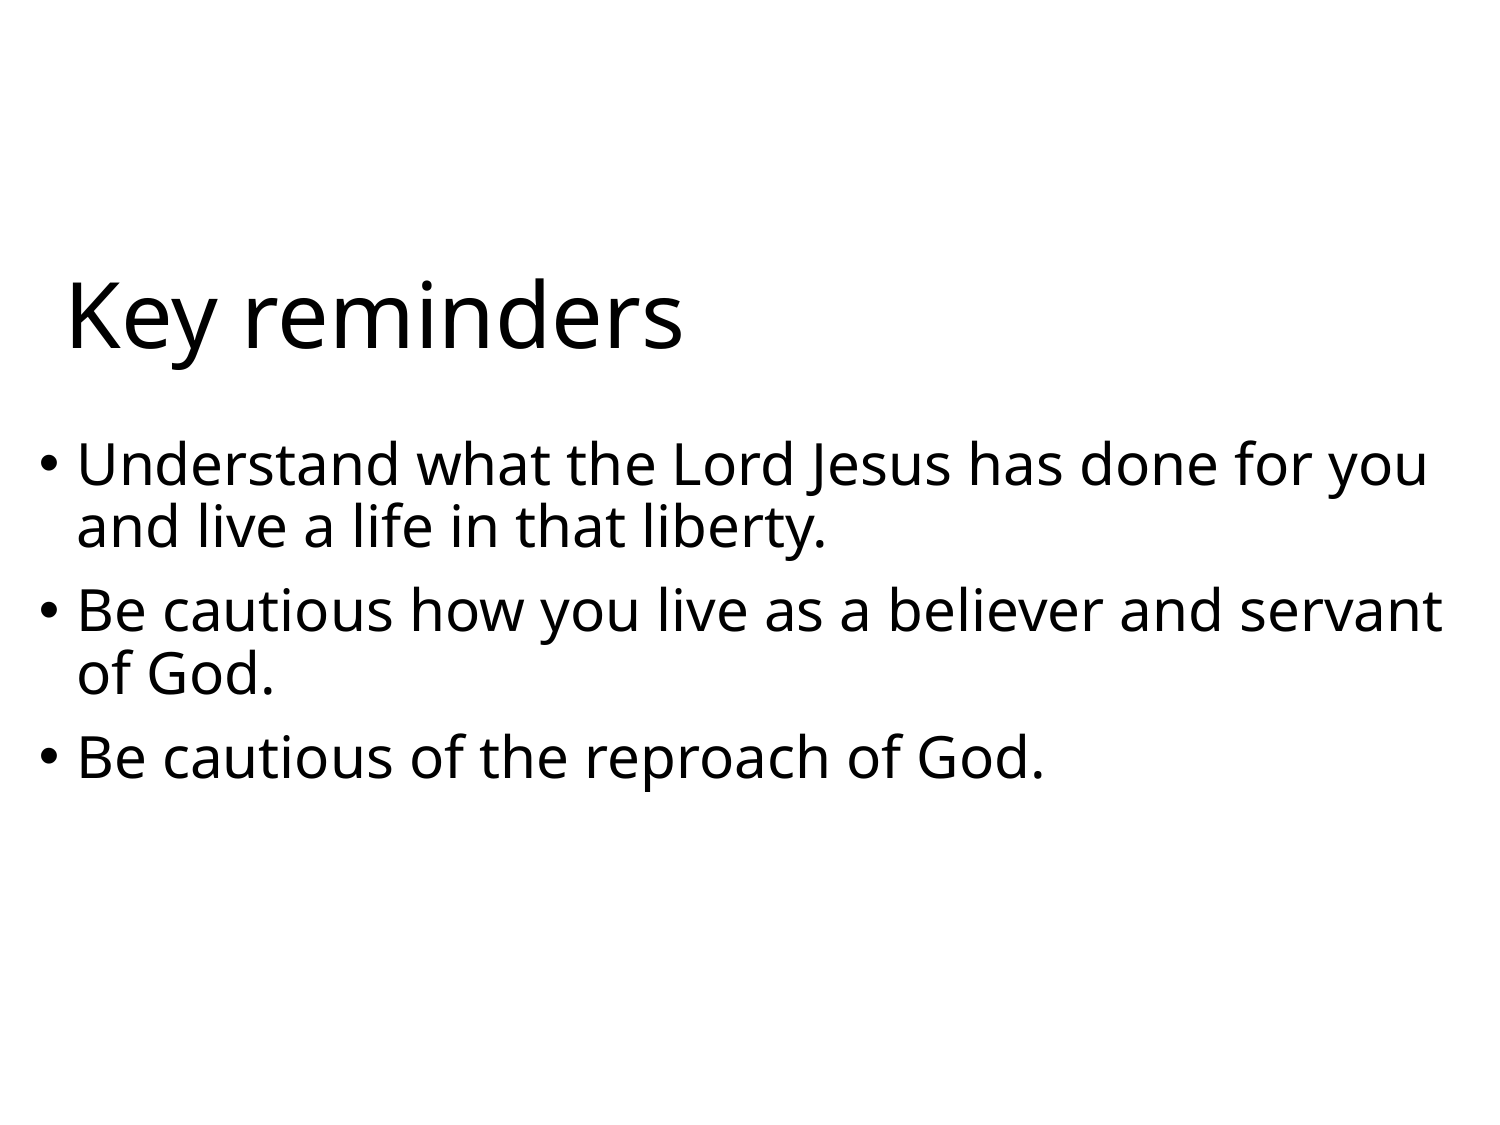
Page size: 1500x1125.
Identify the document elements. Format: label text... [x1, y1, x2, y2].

list Understand what the Lord Jesus has done for you and live a life in that liberty. Be cautious how you live as a believer and servant of God. Be cautious of the reproach of God. [23, 427, 1475, 818]
title Key reminders [49, 209, 1344, 427]
